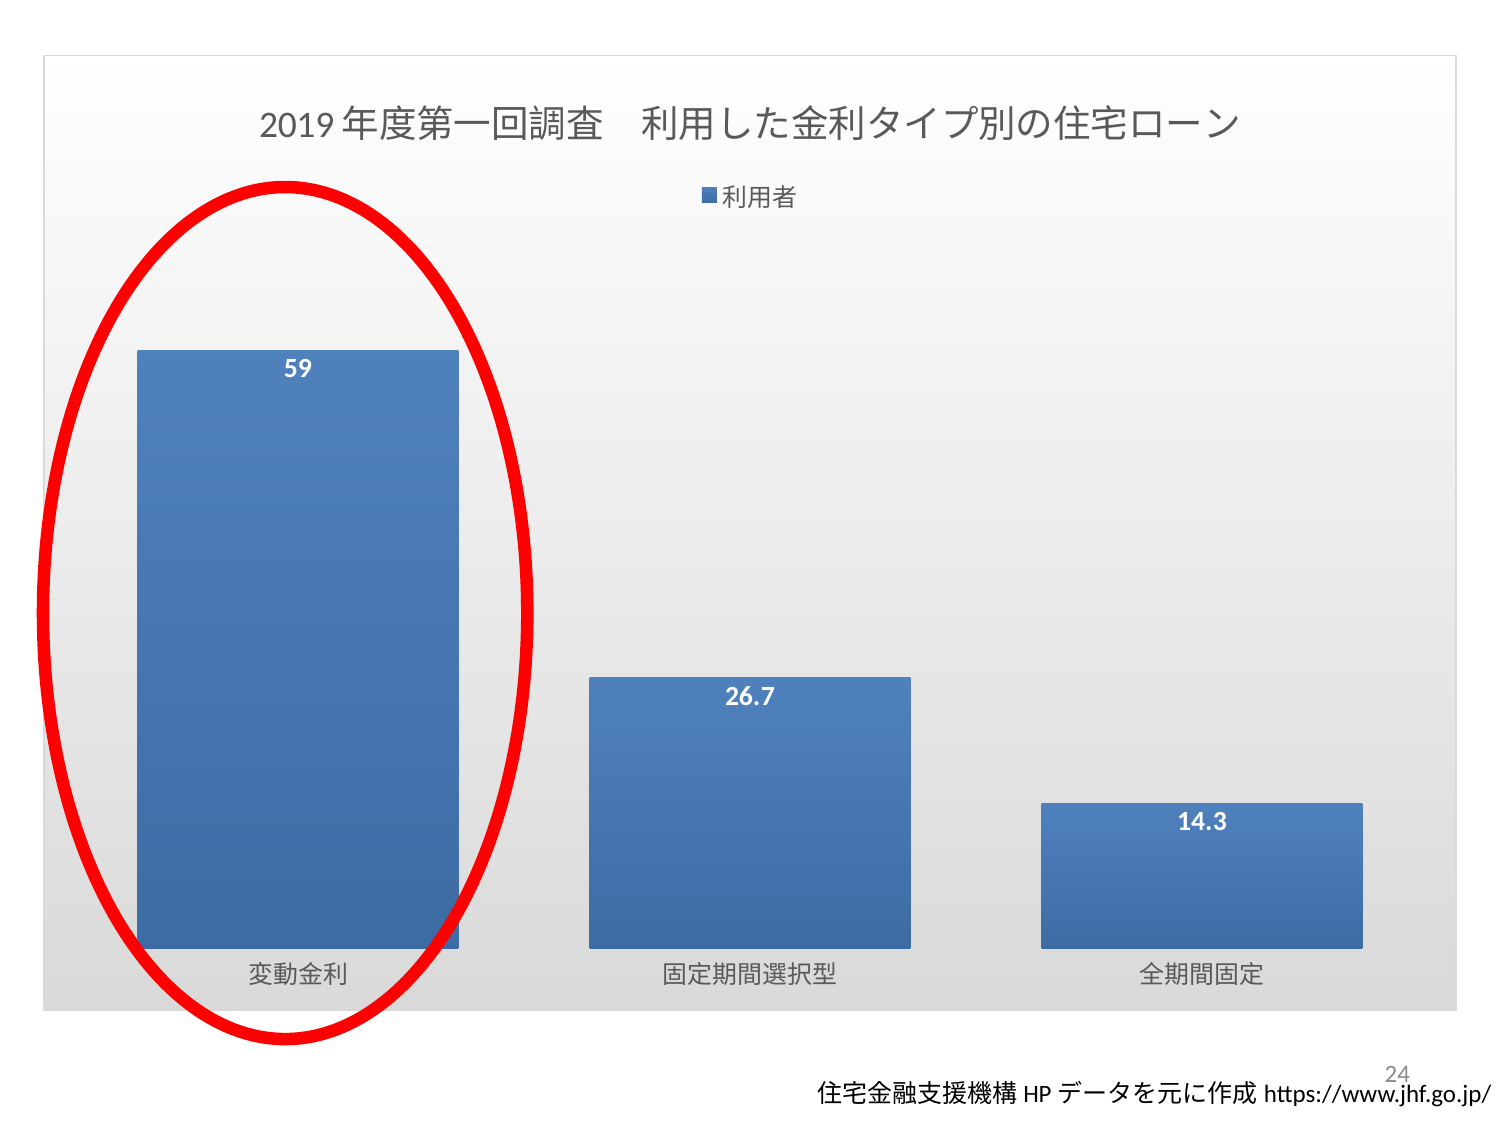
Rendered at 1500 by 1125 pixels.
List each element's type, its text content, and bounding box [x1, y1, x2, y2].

chart [42, 54, 1458, 1012]
text_box [209, 1020, 362, 1042]
text_box 住宅金融支援機構HPデータを元に作成https://www.jhf.go.jp/ [478, 1070, 1500, 1116]
slide_number 24 [1074, 1042, 1425, 1070]
